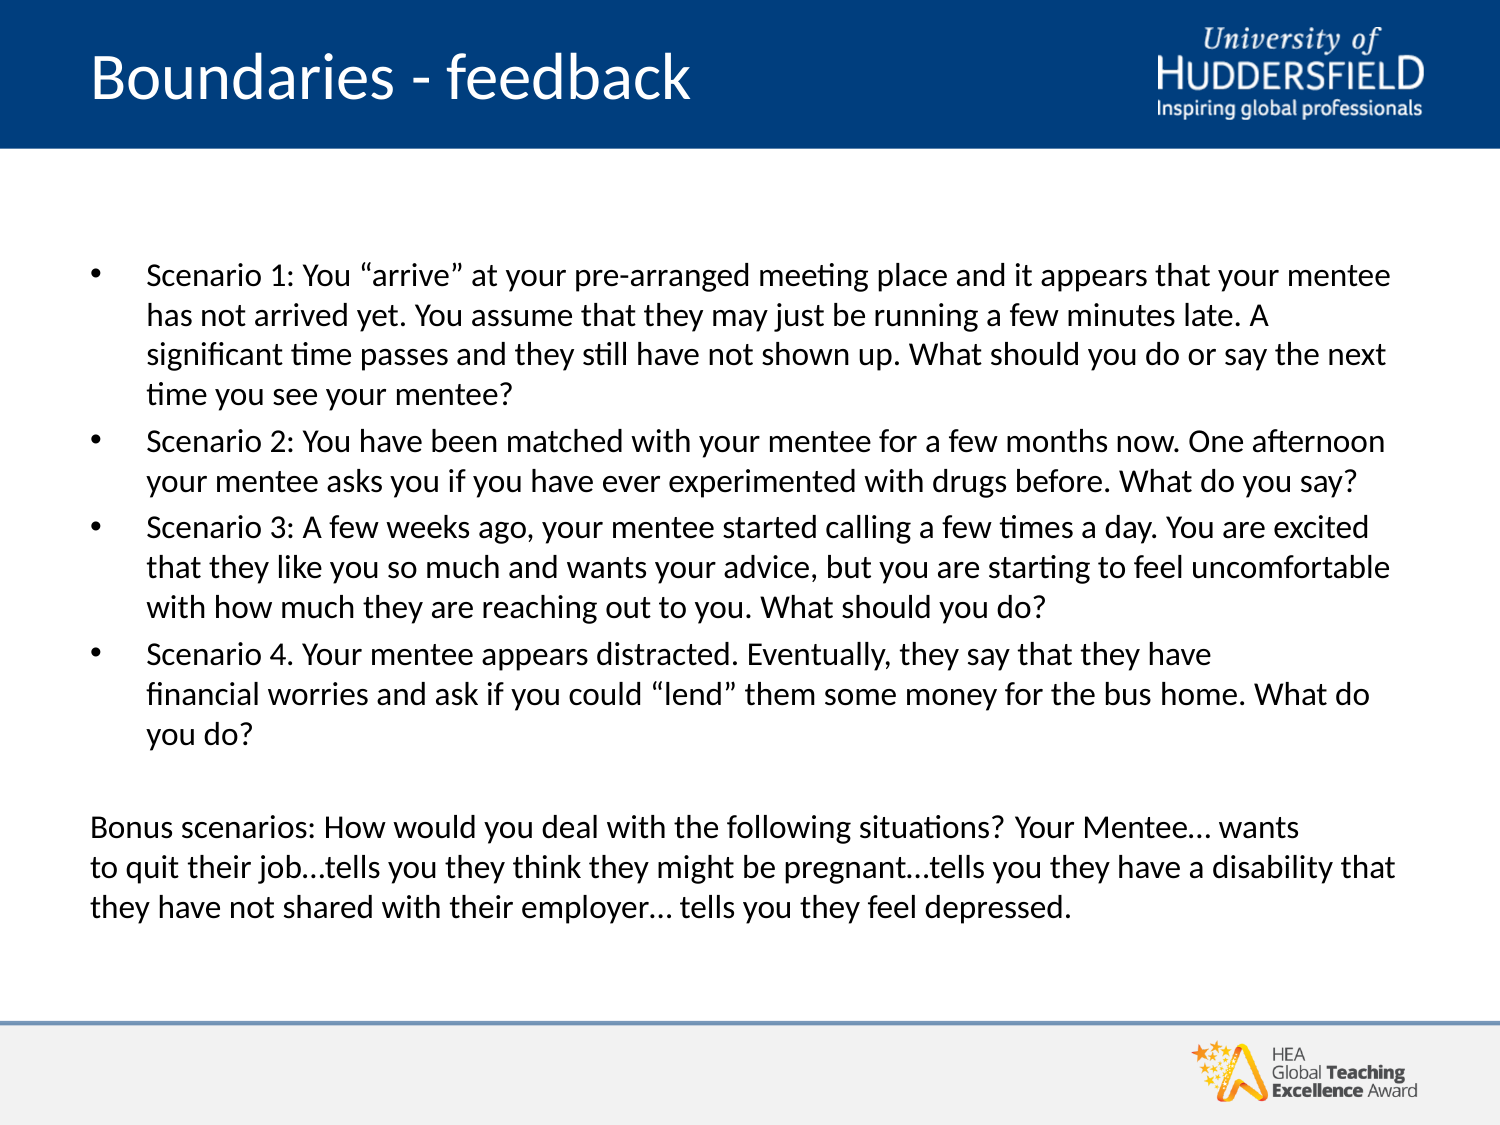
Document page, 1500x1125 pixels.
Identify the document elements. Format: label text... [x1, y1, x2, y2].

list Scenario 1: You “arrive” at your pre-arranged meeting place and it appears that your mentee has not arrived yet. You assume that they may just be running a few minutes late. A significant time passes and they still have not shown up. What should you do or say the next time you see your mentee? Scenario 2: You have been matched with your mentee for a few months now. One afternoon your mentee asks you if you have ever experimented with drugs before. What do you say? Scenario 3: A few weeks ago, your mentee started calling a few times a day. You are excited that they like you so much and wants your advice, but you are starting to feel uncomfortable with how much they are reaching out to you. What should you do? Scenario 4. Your mentee appears distracted. Eventually, they say that they have financial worries and ask if you could “lend” them some money for the bus home. What do you do? Bonus scenarios: How would you deal with the following situations? Your Mentee… wants to quit their job…tells you they think they might be pregnant…tells you they have a disability that they have not shared with their employer… tells you they feel depressed. [75, 245, 1425, 1061]
picture [1158, 27, 1425, 121]
picture [1187, 1061, 1424, 1112]
title Boundaries - feedback [75, 21, 1117, 126]
